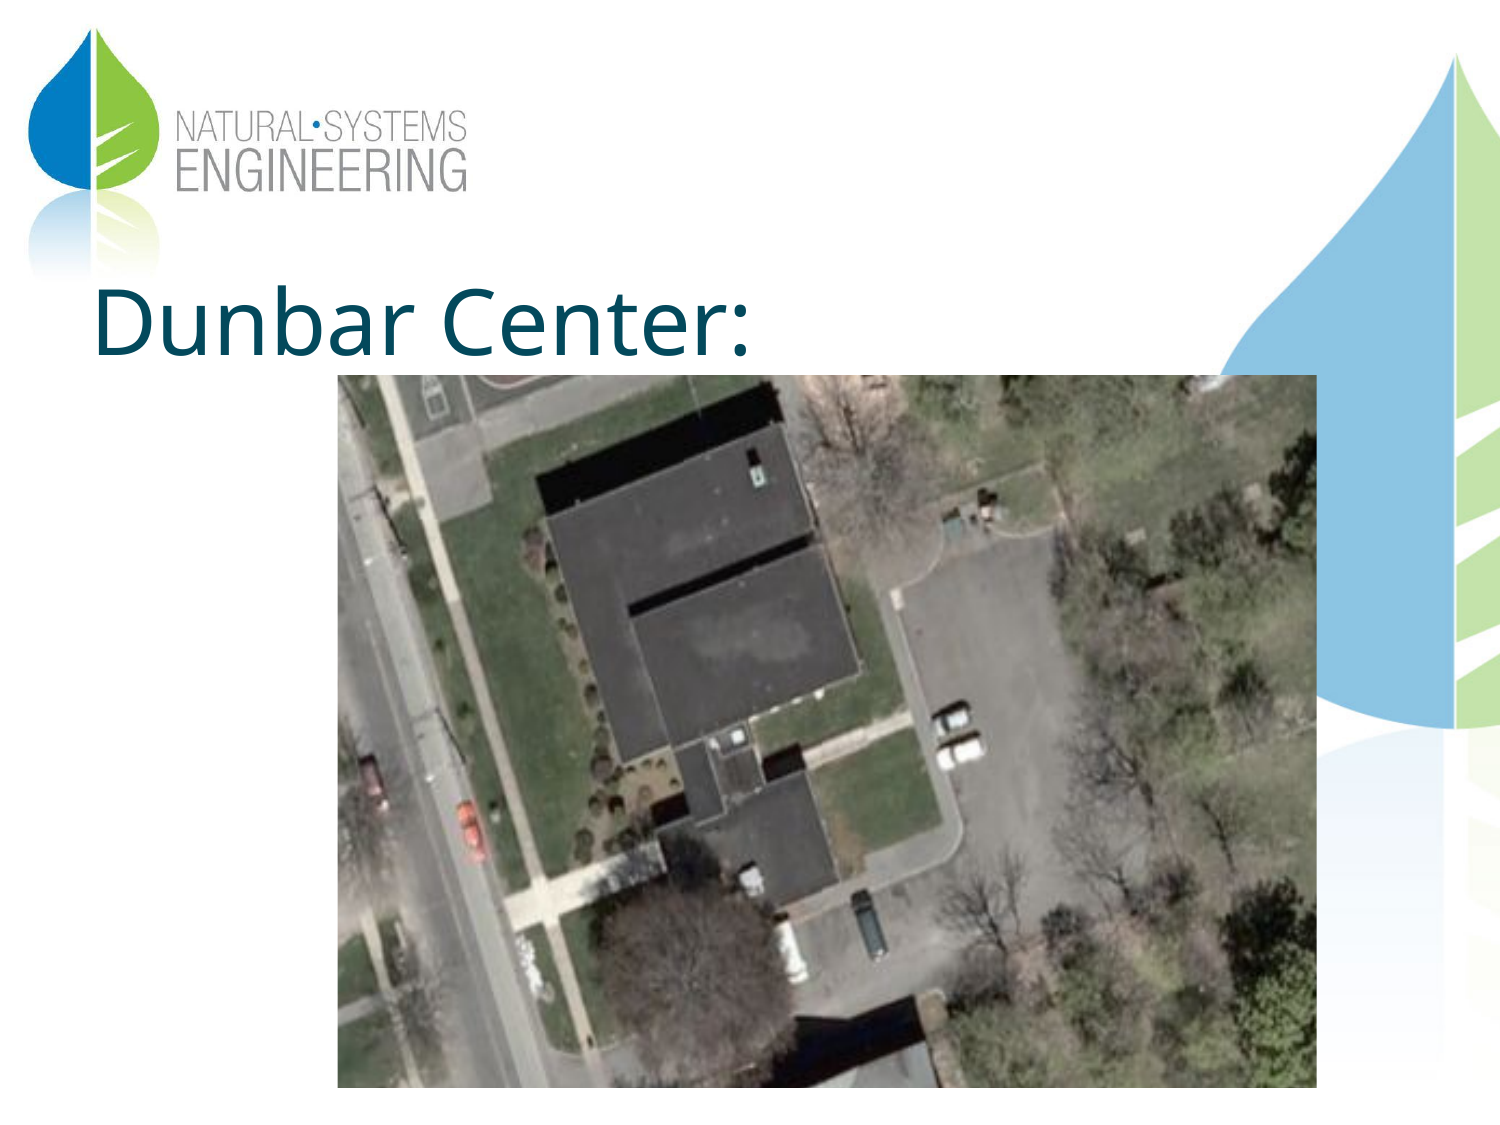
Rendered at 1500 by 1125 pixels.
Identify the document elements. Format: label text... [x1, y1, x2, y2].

title Dunbar Center: [75, 224, 1425, 413]
picture [0, 12, 495, 313]
picture [337, 0, 1500, 1125]
